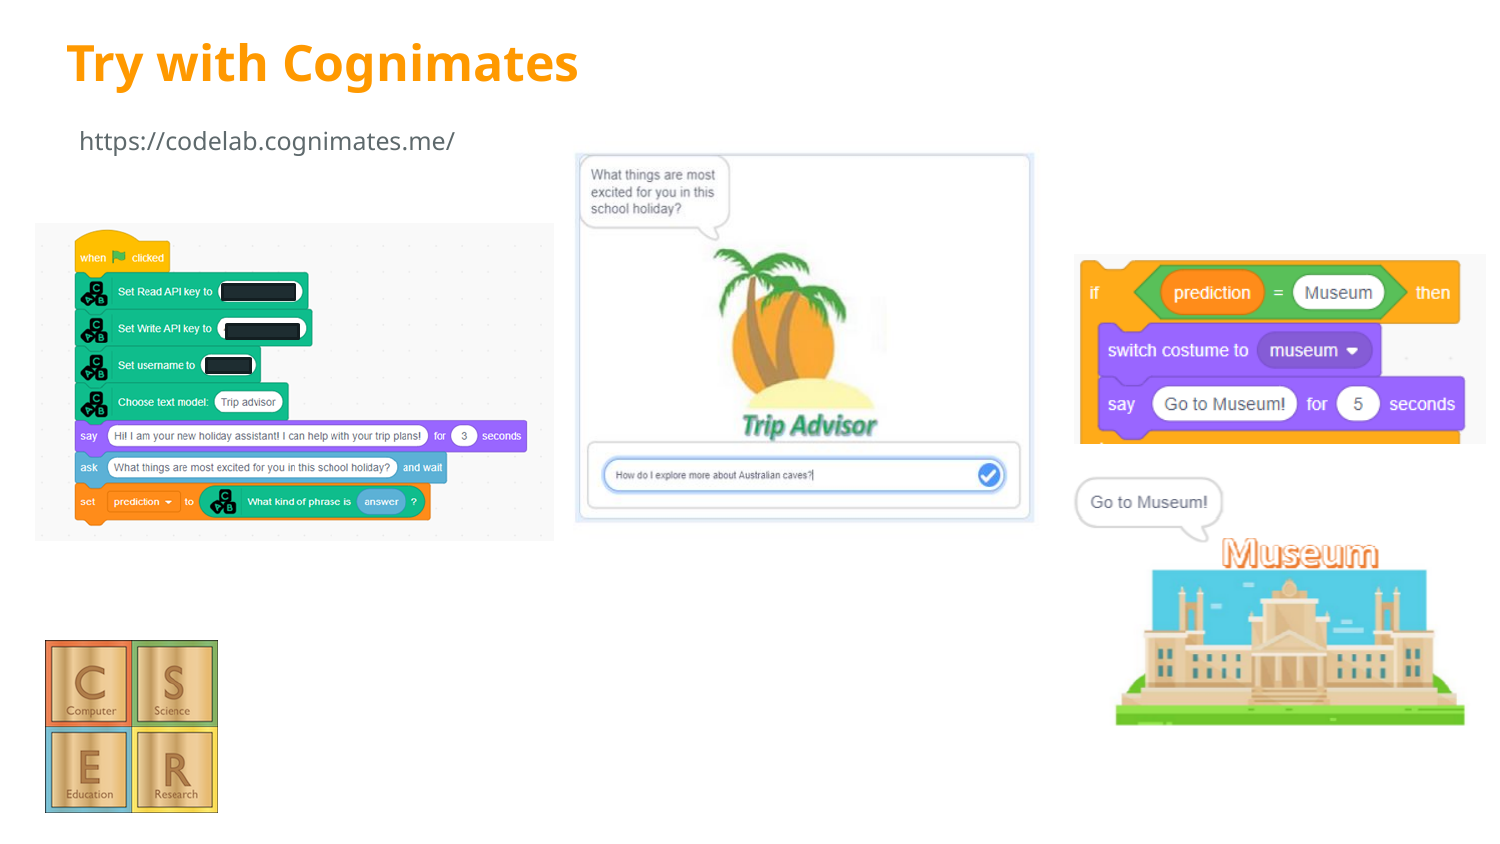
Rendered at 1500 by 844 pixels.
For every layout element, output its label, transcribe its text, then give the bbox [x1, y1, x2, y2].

picture [45, 640, 218, 813]
picture [556, 141, 1047, 541]
picture [1073, 254, 1486, 444]
title Try with Cognimates [51, 37, 731, 107]
picture [1049, 450, 1497, 767]
list https://codelab.cognimates.me/ [64, 106, 525, 159]
picture [35, 223, 554, 541]
